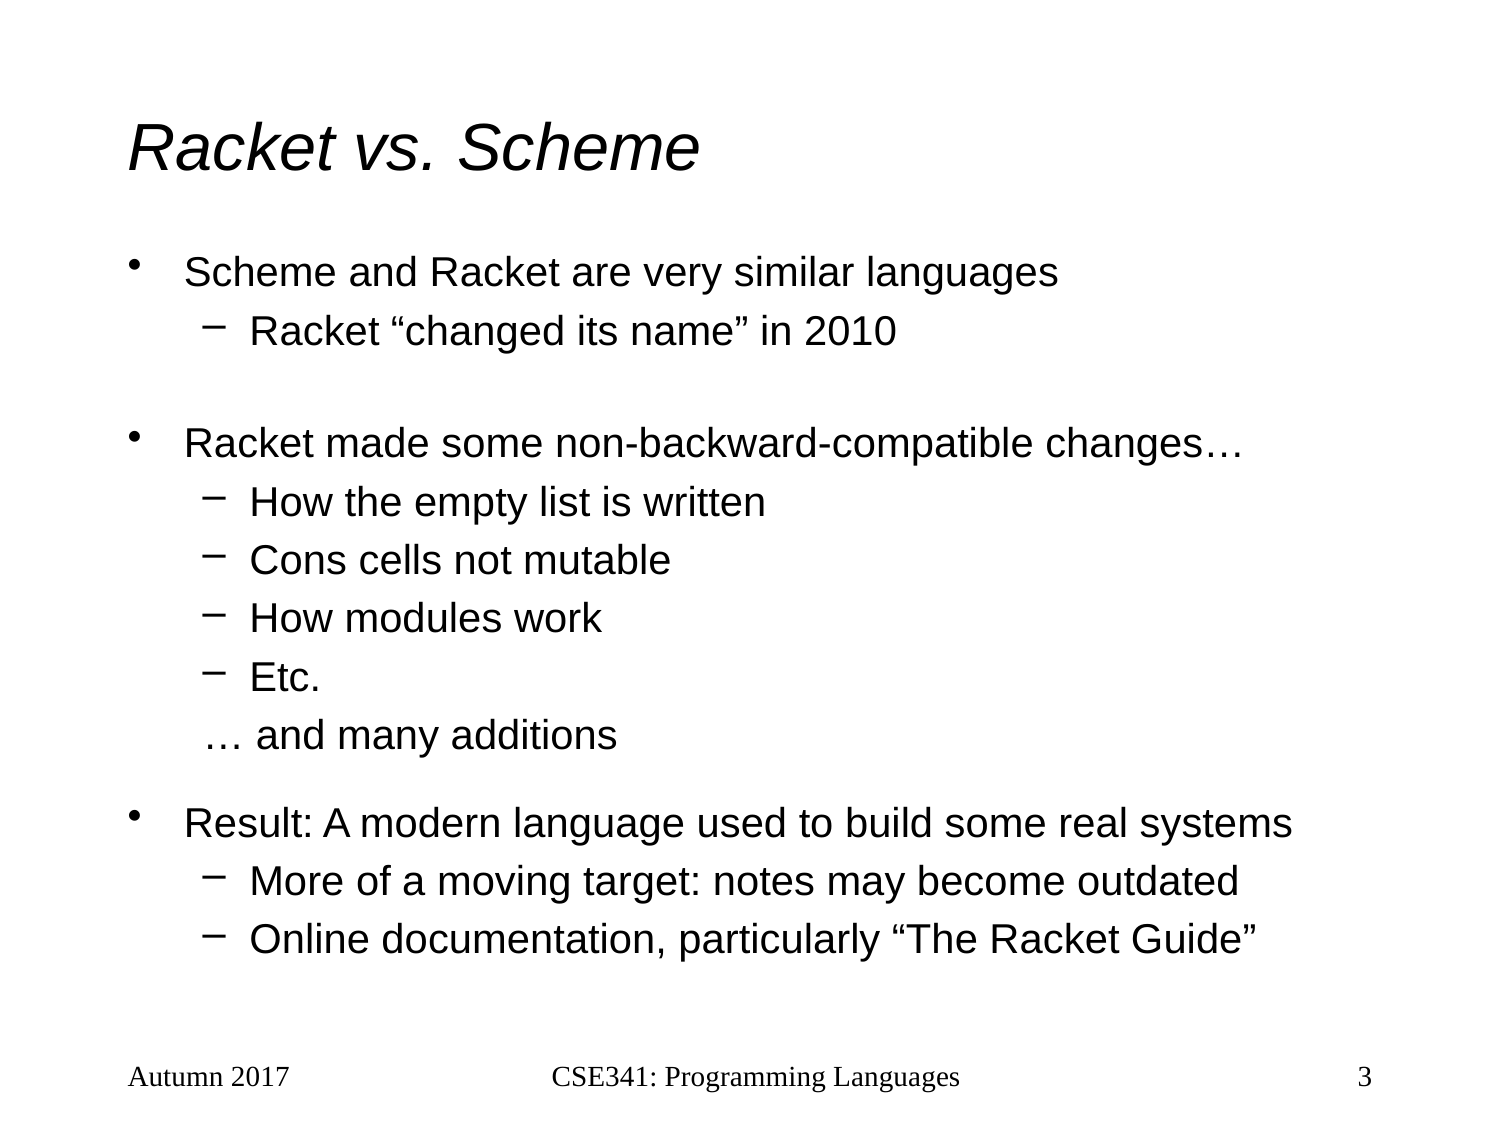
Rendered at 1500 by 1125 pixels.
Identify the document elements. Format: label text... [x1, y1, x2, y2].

title Racket vs. Scheme [112, 49, 1388, 237]
list Scheme and Racket are very similar languages Racket “changed its name” in 2010 Racket made some non-backward-compatible changes… How the empty list is written Cons cells not mutable How modules work Etc. … and many additions Result: A modern language used to build some real systems More of a moving target: notes may become outdated Online documentation, particularly “The Racket Guide” [112, 237, 1388, 1013]
slide_number 3 [1074, 1049, 1388, 1125]
footer CSE341: Programming Languages [474, 1049, 1038, 1125]
slide_number Autumn 2017 [112, 1049, 426, 1125]
